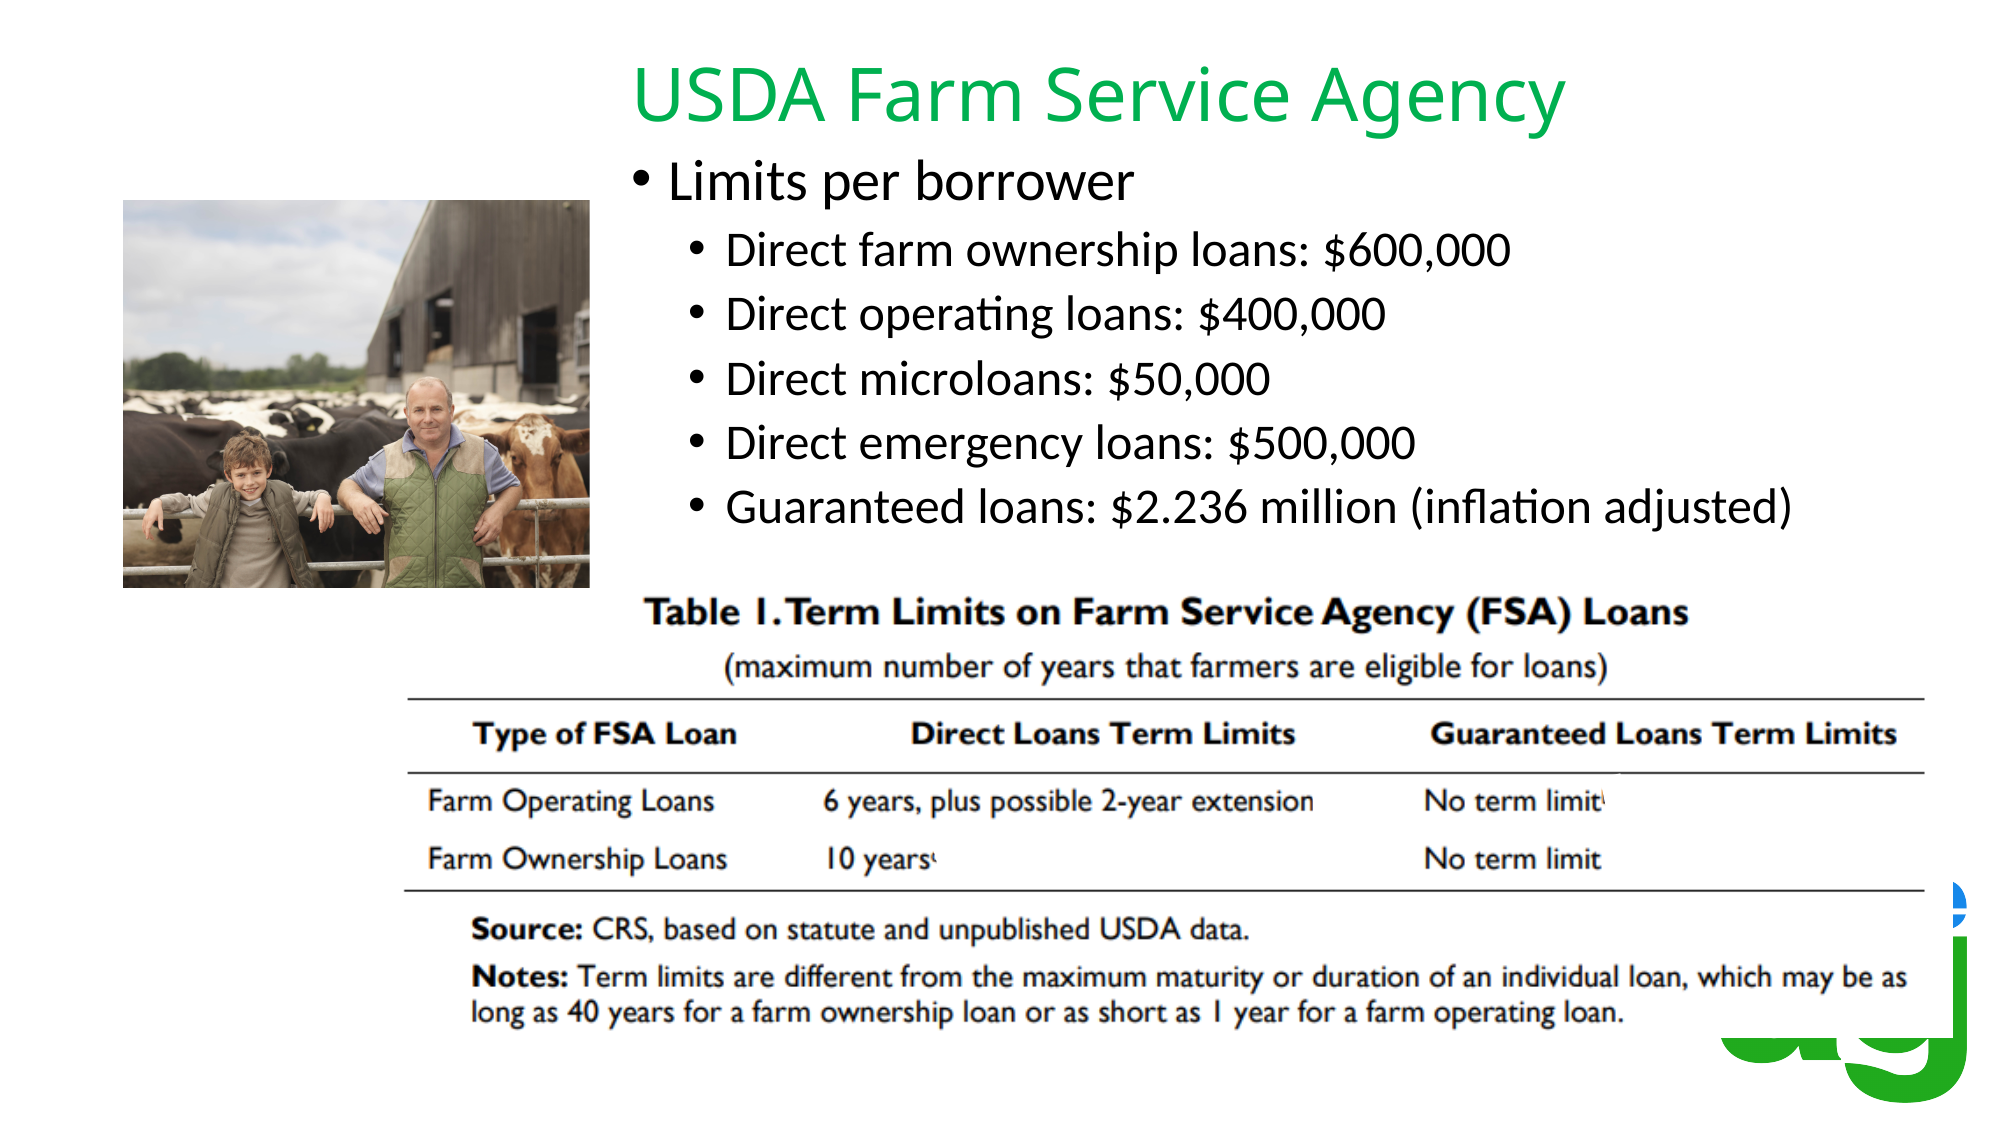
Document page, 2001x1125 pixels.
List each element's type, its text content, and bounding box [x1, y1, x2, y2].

picture [122, 199, 1967, 1103]
title USDA Farm Service Agency [616, 50, 1869, 146]
list Limits per borrower Direct farm ownership loans: $600,000 Direct operating loans: $400,000 Direct microloans: $50,000 Direct emergency loans: $500,000 Guaranteed loans: $2.236 million (inflation adjusted) [616, 142, 1867, 572]
